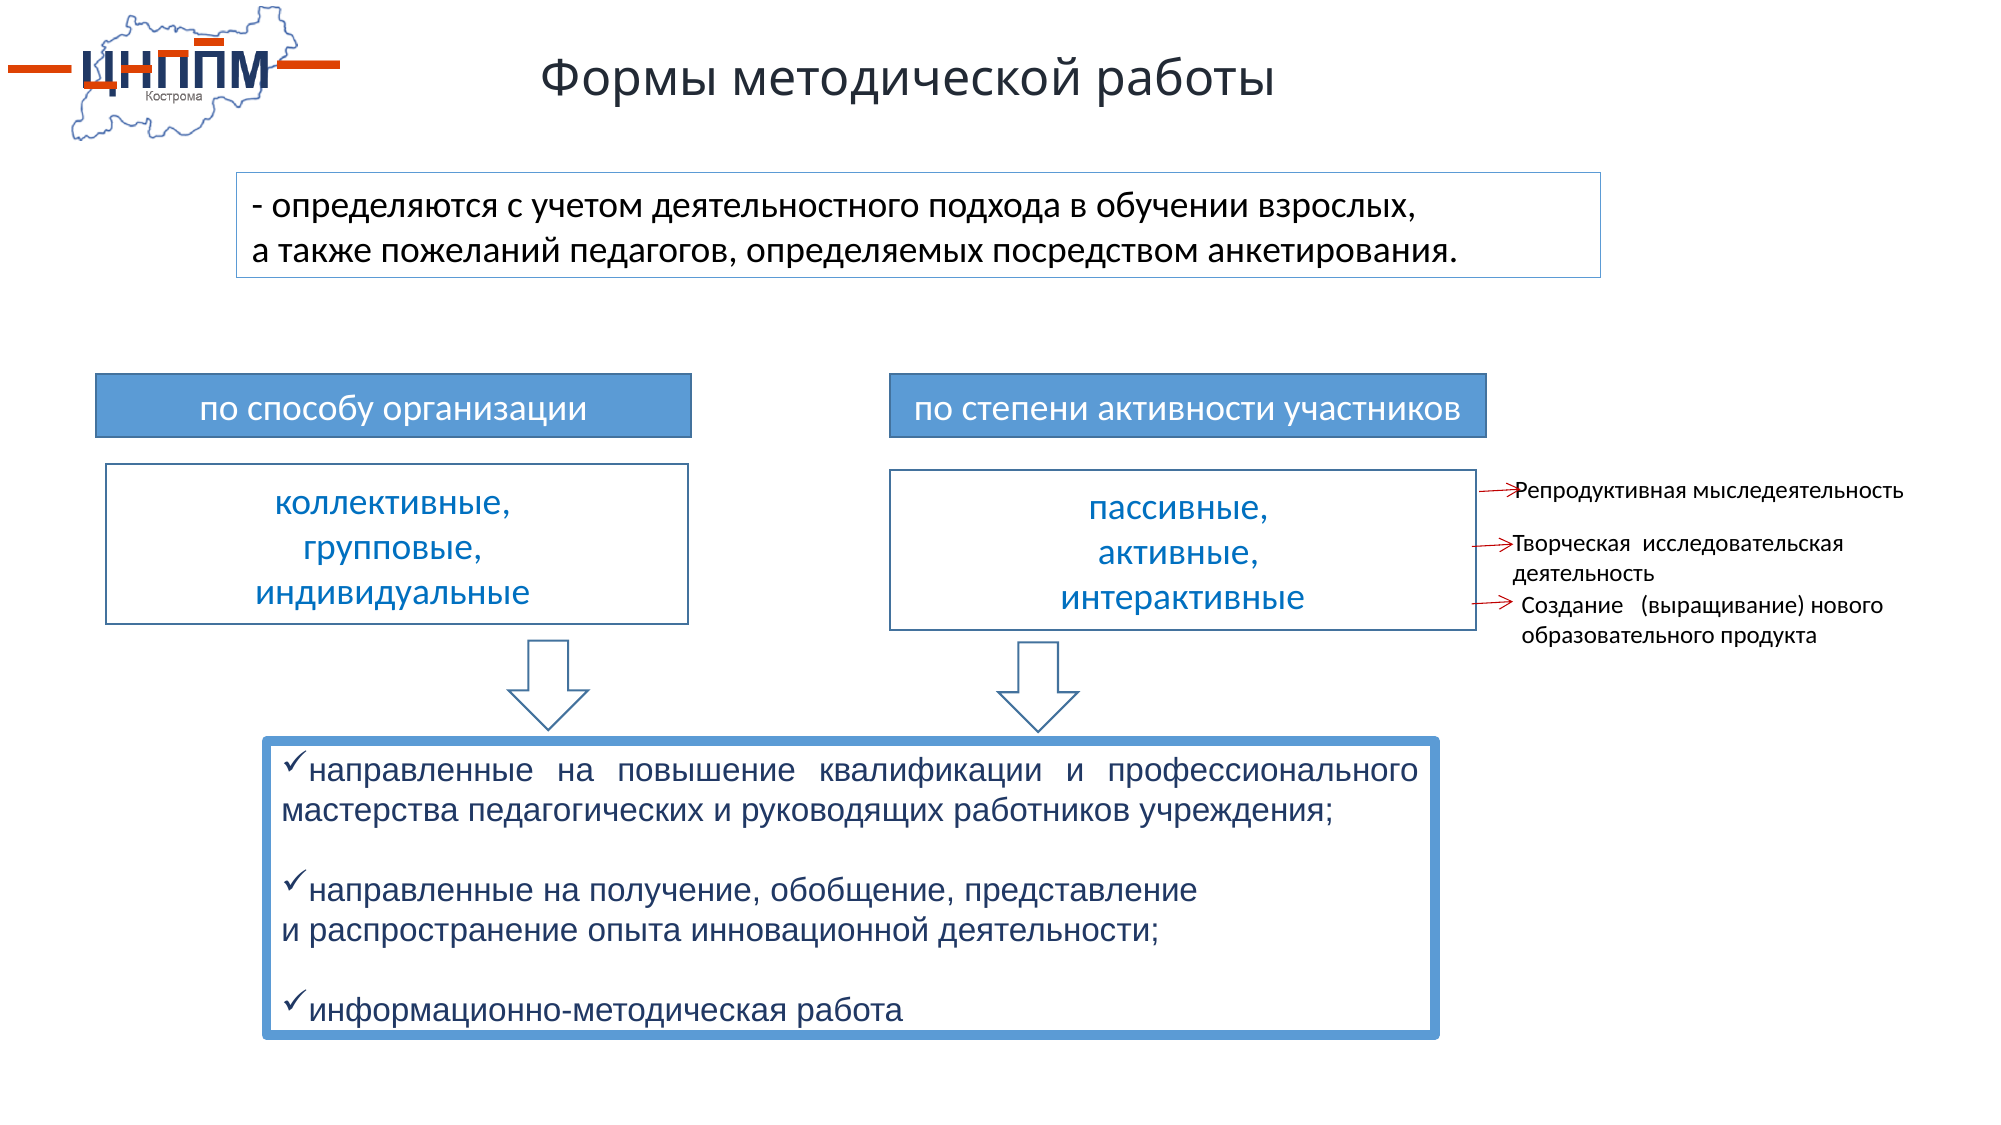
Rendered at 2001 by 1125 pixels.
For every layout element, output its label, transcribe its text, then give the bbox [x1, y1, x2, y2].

text_box по способу организации [95, 373, 692, 438]
text_box по степени активности участников [889, 373, 1487, 438]
text_box Формы методической работы [526, 37, 1626, 113]
text_box [995, 641, 1081, 734]
text_box коллективные, групповые, индивидуальные [105, 463, 689, 625]
text_box - определяются с учетом деятельностного подхода в обучении взрослых, а также пожеланий педагогов, определяемых посредством анкетирования. [236, 172, 1601, 278]
text_box Создание (выращивание) нового образовательного продукта [1506, 581, 1953, 657]
picture [0, 0, 344, 146]
text_box Репродуктивная мыследеятельность [1499, 466, 1946, 511]
text_box Творческая исследовательская деятельность [1497, 519, 1967, 594]
text_box направленные на повышение квалификации и профессионального мастерства педагогических и руководящих работников учреждения; направленные на получение, обобщение, представление и распространение опыта инновационной деятельности; информационно-методическая работа [266, 740, 1435, 1036]
text_box пассивные, активные, интерактивные [889, 469, 1477, 631]
text_box [506, 639, 591, 732]
